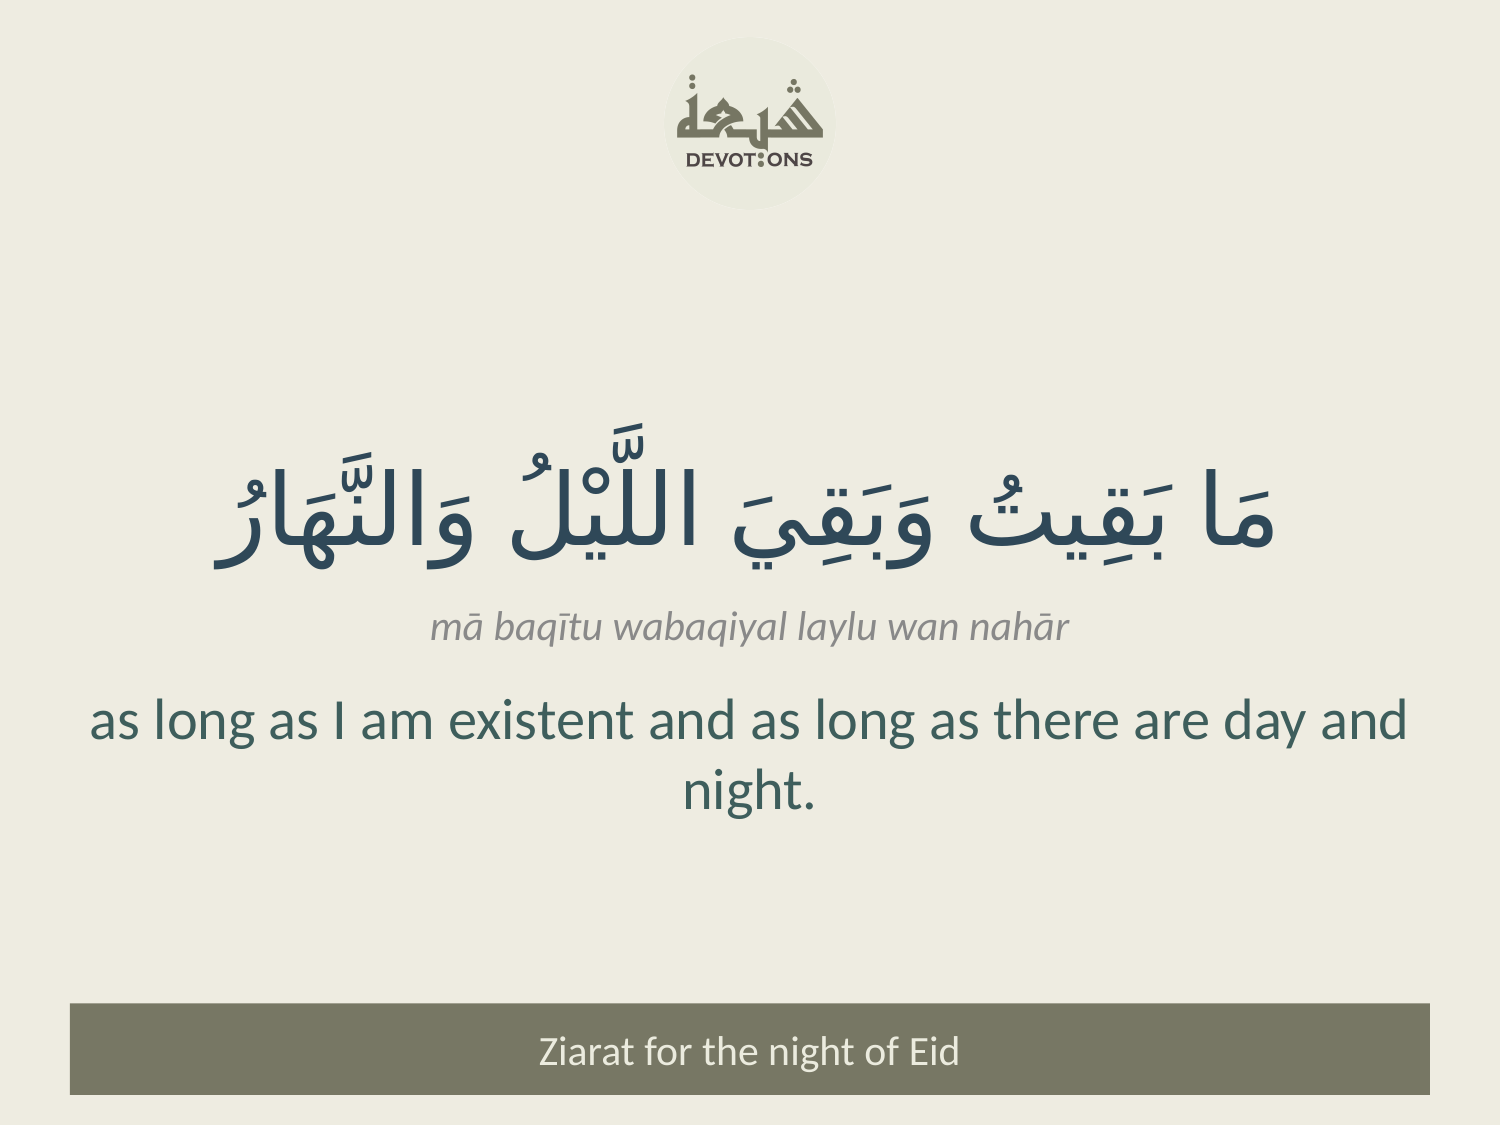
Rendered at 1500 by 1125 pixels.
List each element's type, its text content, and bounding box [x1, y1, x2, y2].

list مَا بَقِيتُ وَبَقِيَ اللَّيْلُ وَالنَّهَارُ mā baqītu wabaqiyal laylu wan nahār as long as I am existent and as long as there are day and night. [69, 203, 1430, 1003]
list Ziarat for the night of Eid [69, 1003, 1430, 1095]
picture [656, 29, 844, 203]
